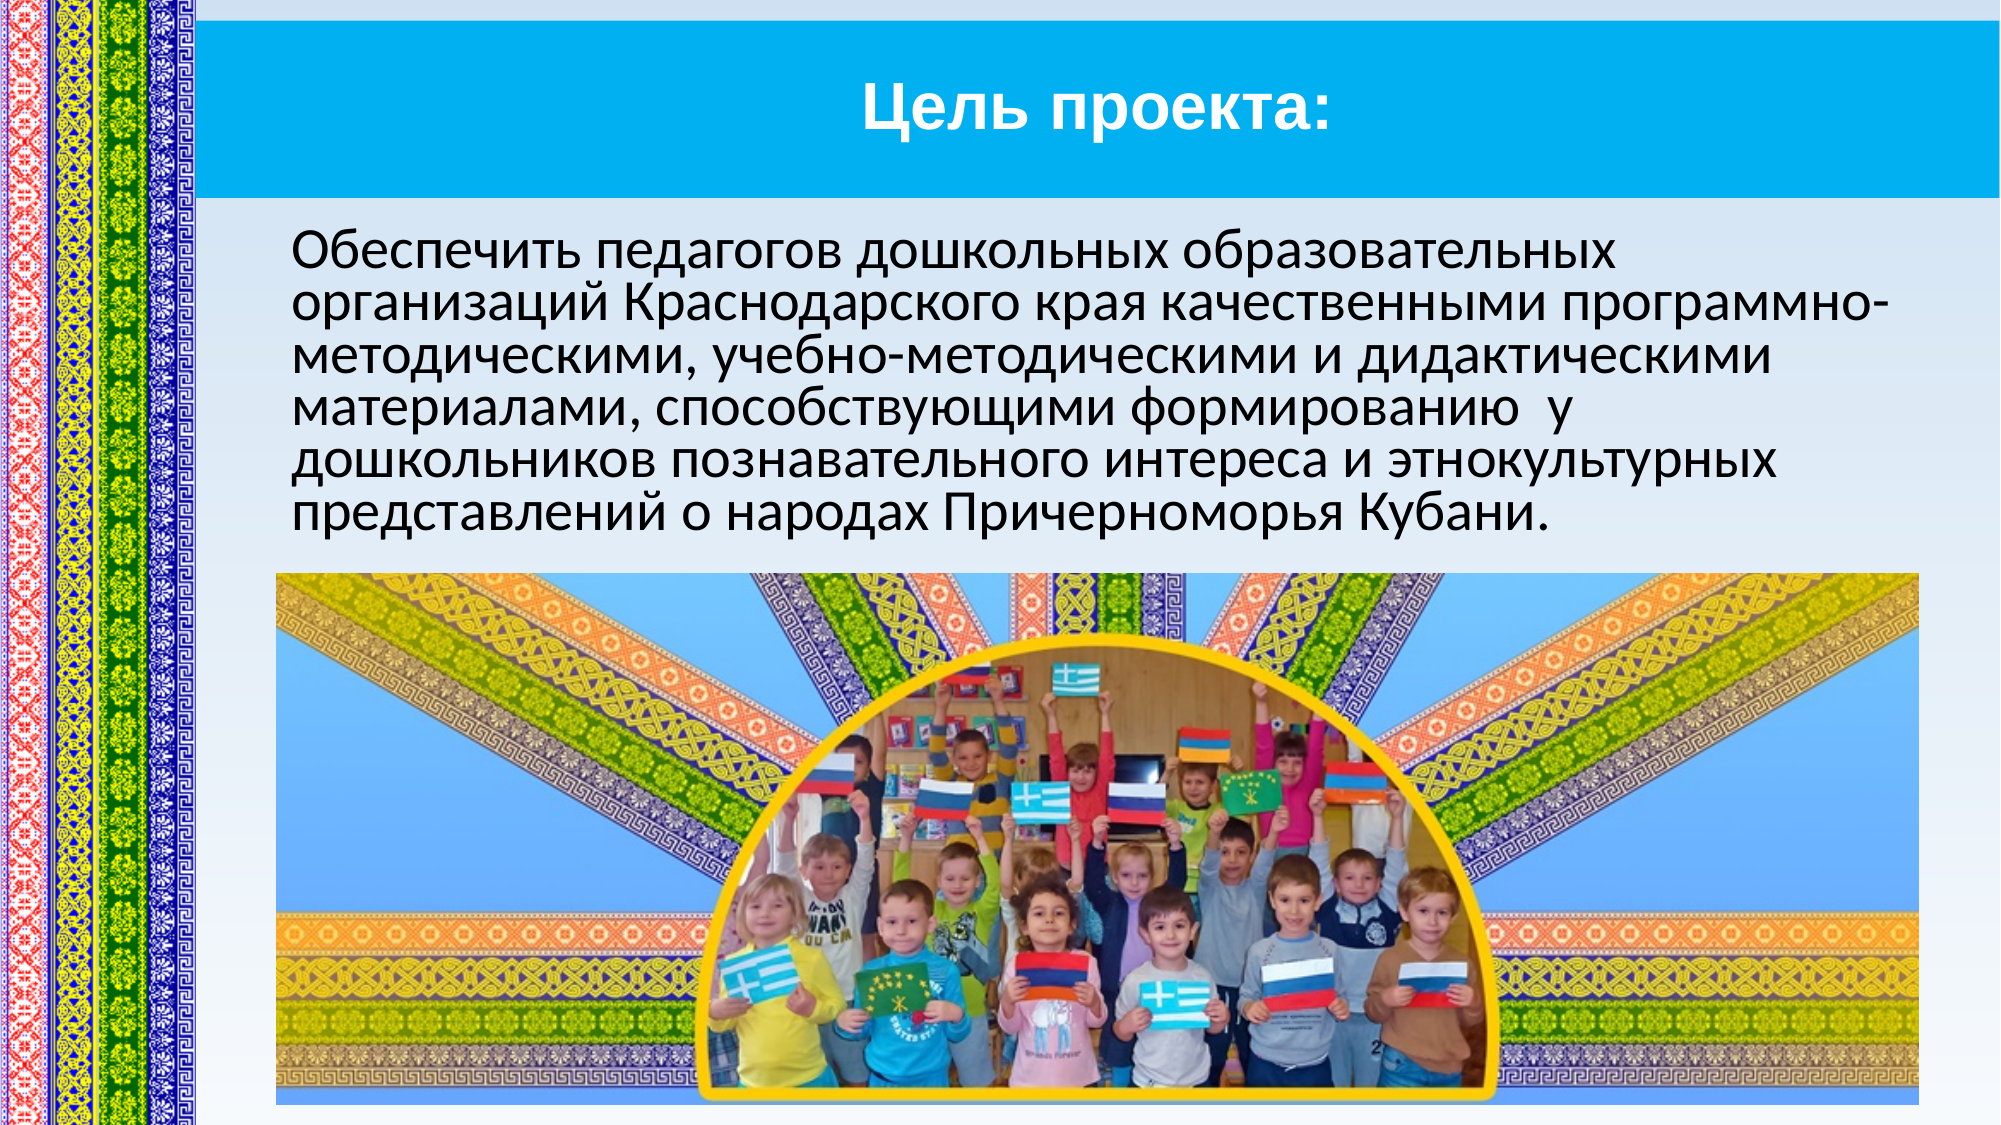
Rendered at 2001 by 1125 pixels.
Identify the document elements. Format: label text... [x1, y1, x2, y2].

picture [0, 0, 1919, 1125]
text_box Цель проекта: [195, 20, 2000, 198]
list Обеспечить педагогов дошкольных образовательных организаций Краснодарского края качественными программно-методическими, учебно-методическими и дидактическими материалами, способствующими формированию у дошкольников познавательного интереса и этнокультурных представлений о народах Причерноморья Кубани. [276, 218, 1919, 573]
